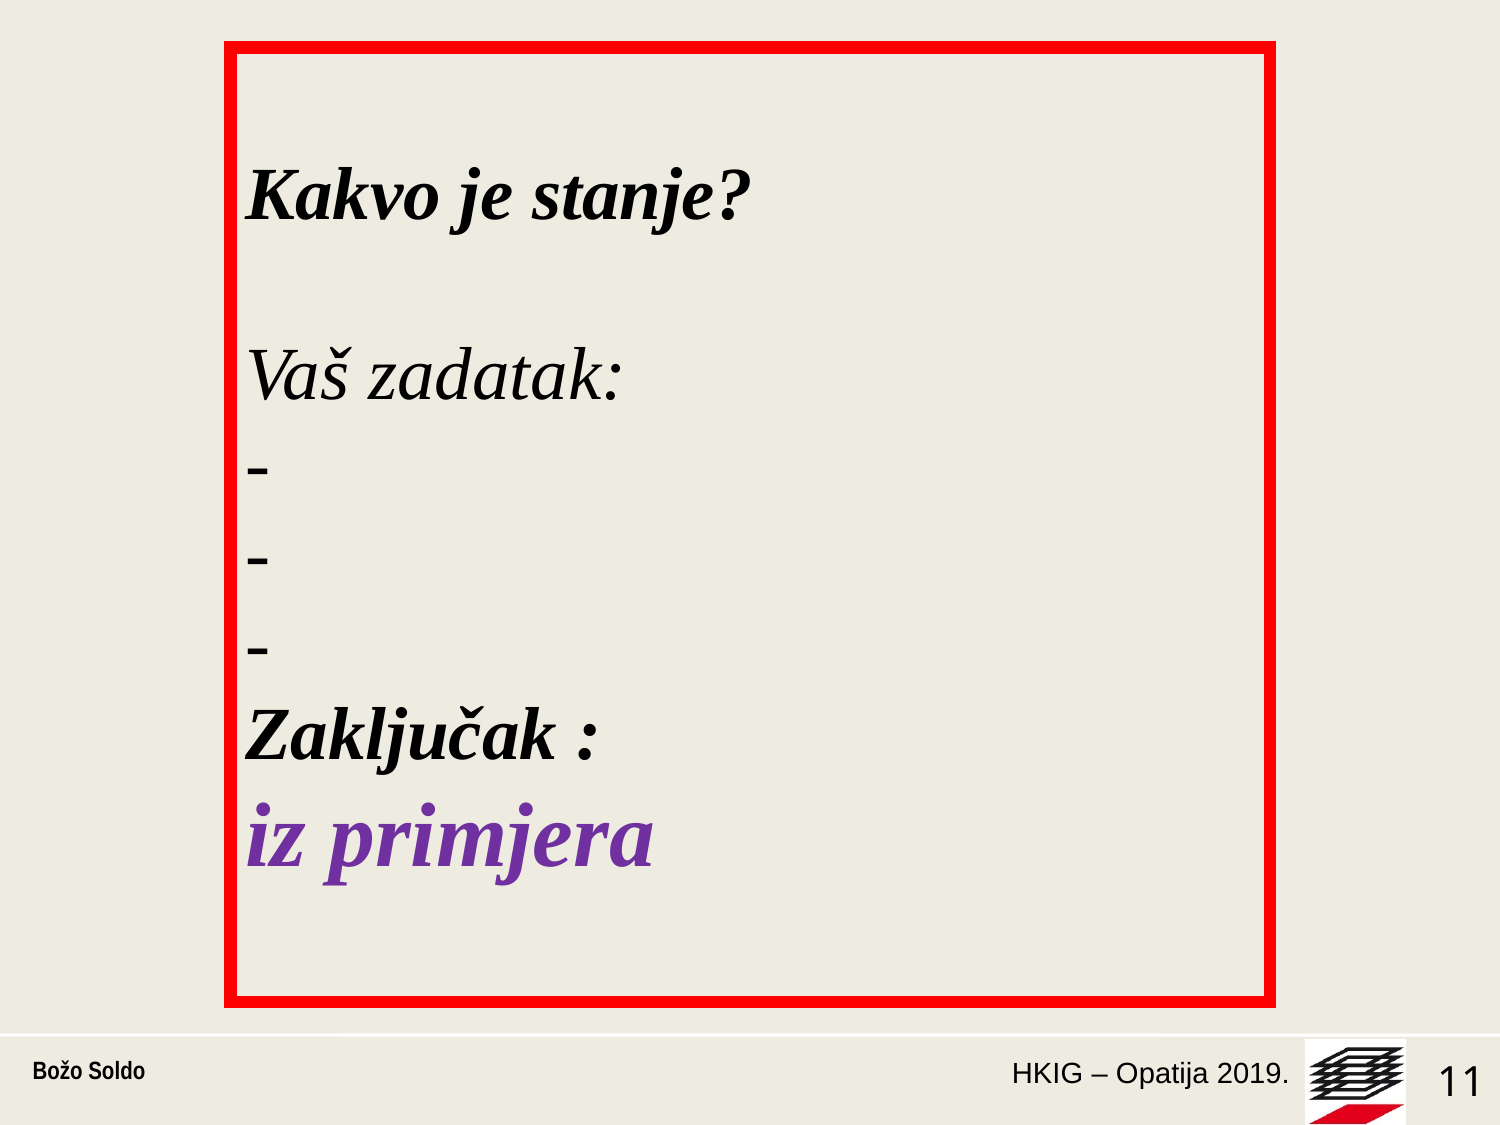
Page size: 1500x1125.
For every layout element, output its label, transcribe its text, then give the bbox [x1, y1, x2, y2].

slide_number 11 [1316, 1046, 1500, 1125]
text_box Kakvo je stanje? Vaš zadatak: - - - Zaključak : iz primjera [230, 47, 1271, 1003]
picture [1305, 1039, 1406, 1125]
slide_number Božo Soldo [17, 1046, 999, 1125]
